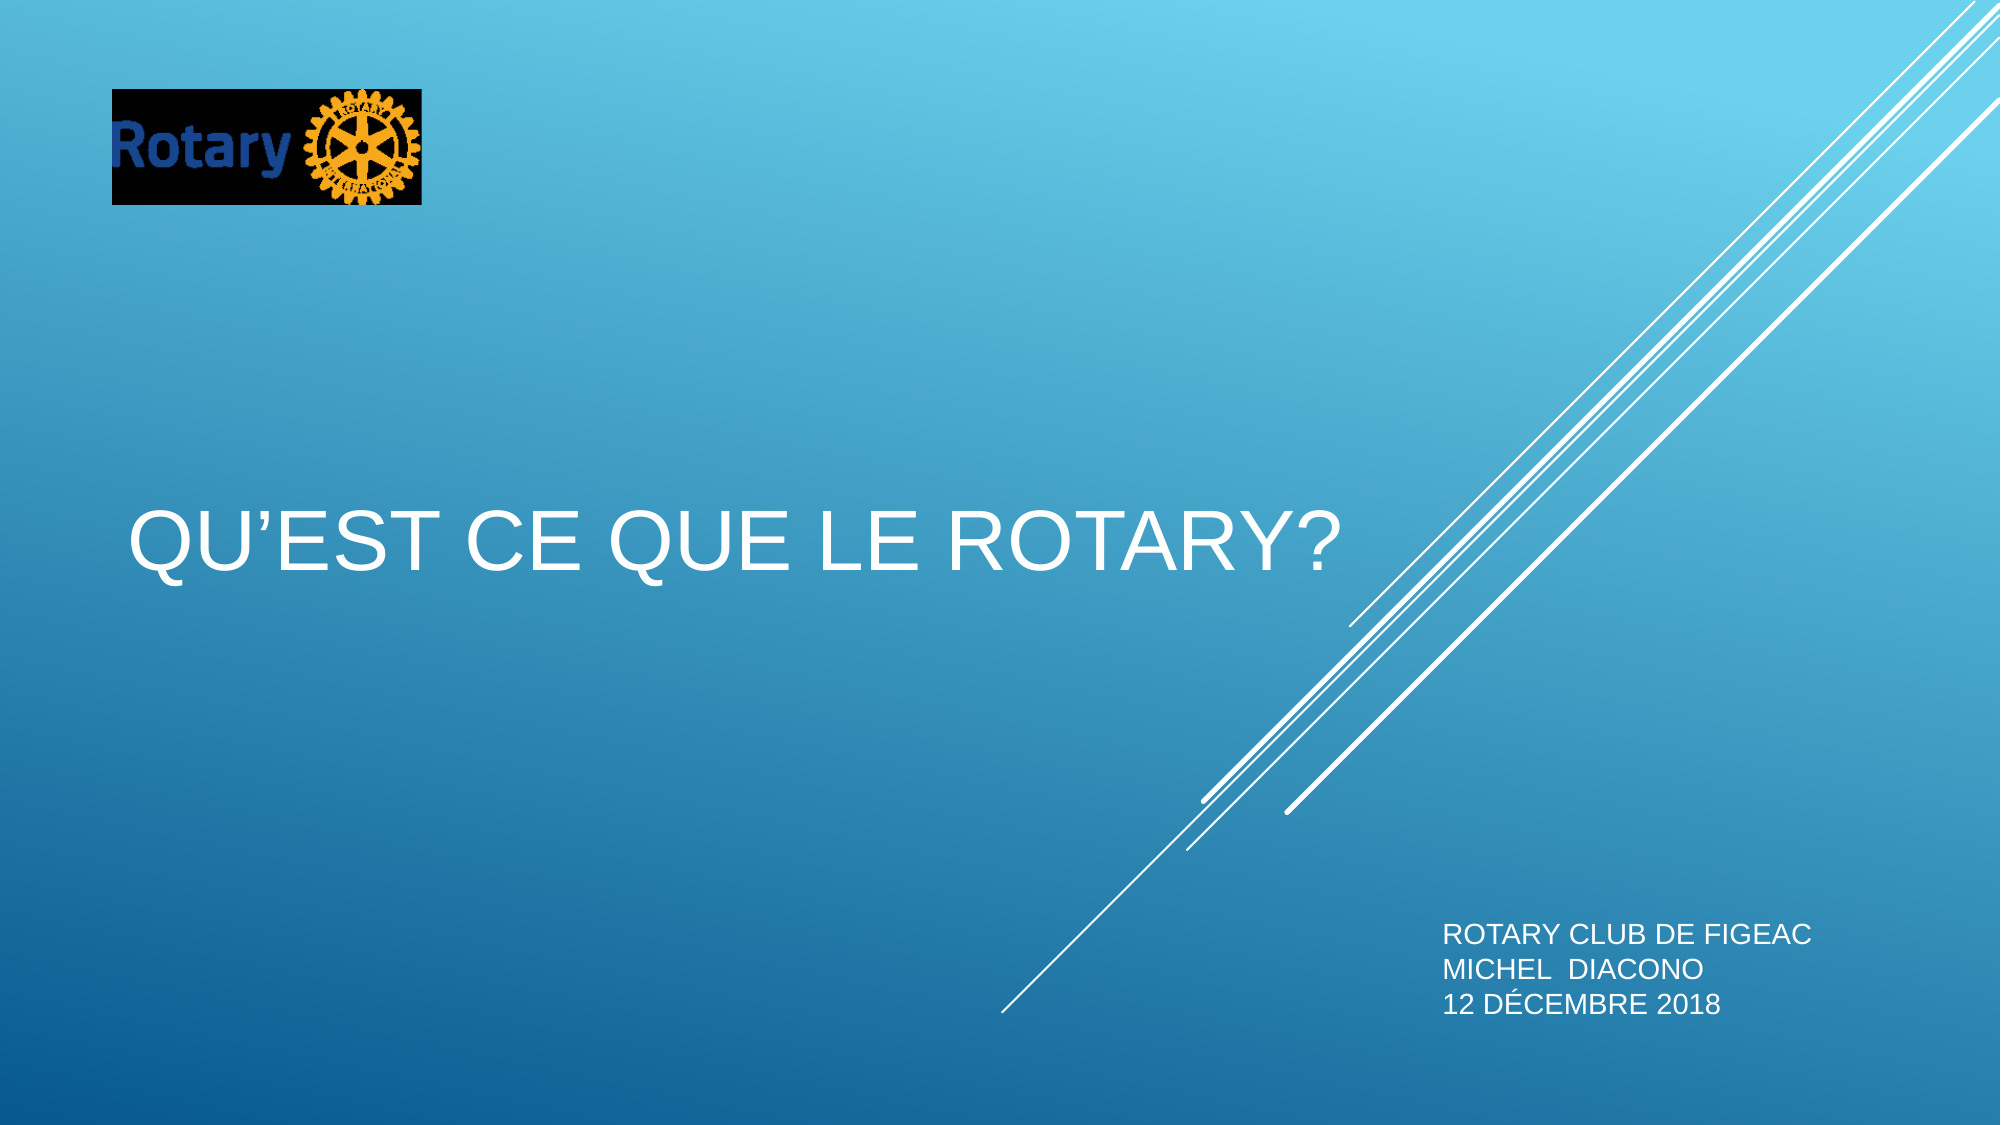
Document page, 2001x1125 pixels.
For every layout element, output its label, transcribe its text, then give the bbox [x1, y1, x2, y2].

picture [111, 89, 422, 206]
title Qu’est ce que le rotary? [112, 324, 1428, 673]
text_box Rotary Club de FIGEAC Michel DIACONo 12 Décembre 2018 [1427, 907, 1852, 1028]
